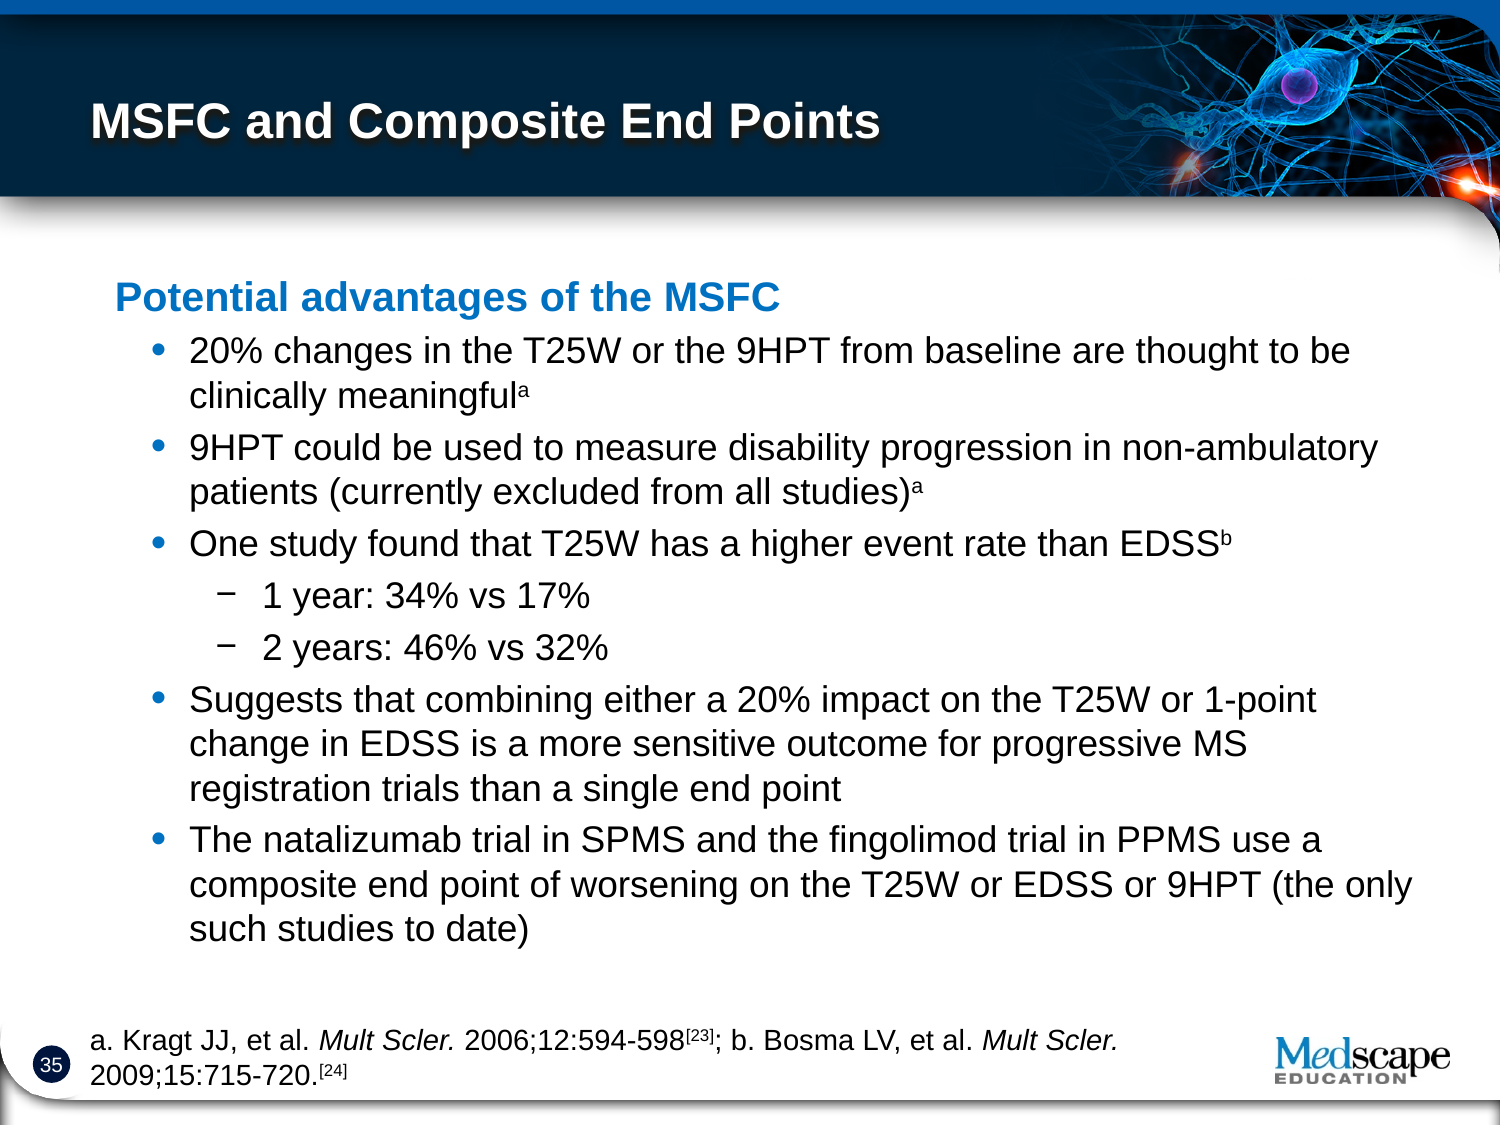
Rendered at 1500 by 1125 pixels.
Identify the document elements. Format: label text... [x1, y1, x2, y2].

text_box a. Kragt JJ, et al. Mult Scler. 2006;12:594-598[23]; b. Bosma LV, et al. Mult Scler. 2009;15:715-720.[24] [74, 1014, 1275, 1099]
list Potential advantages of the MSFC 20% changes in the T25W or the 9HPT from baseline are thought to be clinically meaningfula 9HPT could be used to measure disability progression in non-ambulatory patients (currently excluded from all studies)a One study found that T25W has a higher event rate than EDSSb 1 year: 34% vs 17% 2 years: 46% vs 32% Suggests that combining either a 20% impact on the T25W or 1-point change in EDSS is a more sensitive outcome for progressive MS registration trials than a single end point The natalizumab trial in SPMS and the fingolimod trial in PPMS use a composite end point of worsening on the T25W or EDSS or 9HPT (the only such studies to date) [99, 262, 1443, 963]
picture [0, 0, 1500, 1125]
title MSFC and Composite End Points [75, 24, 1238, 213]
